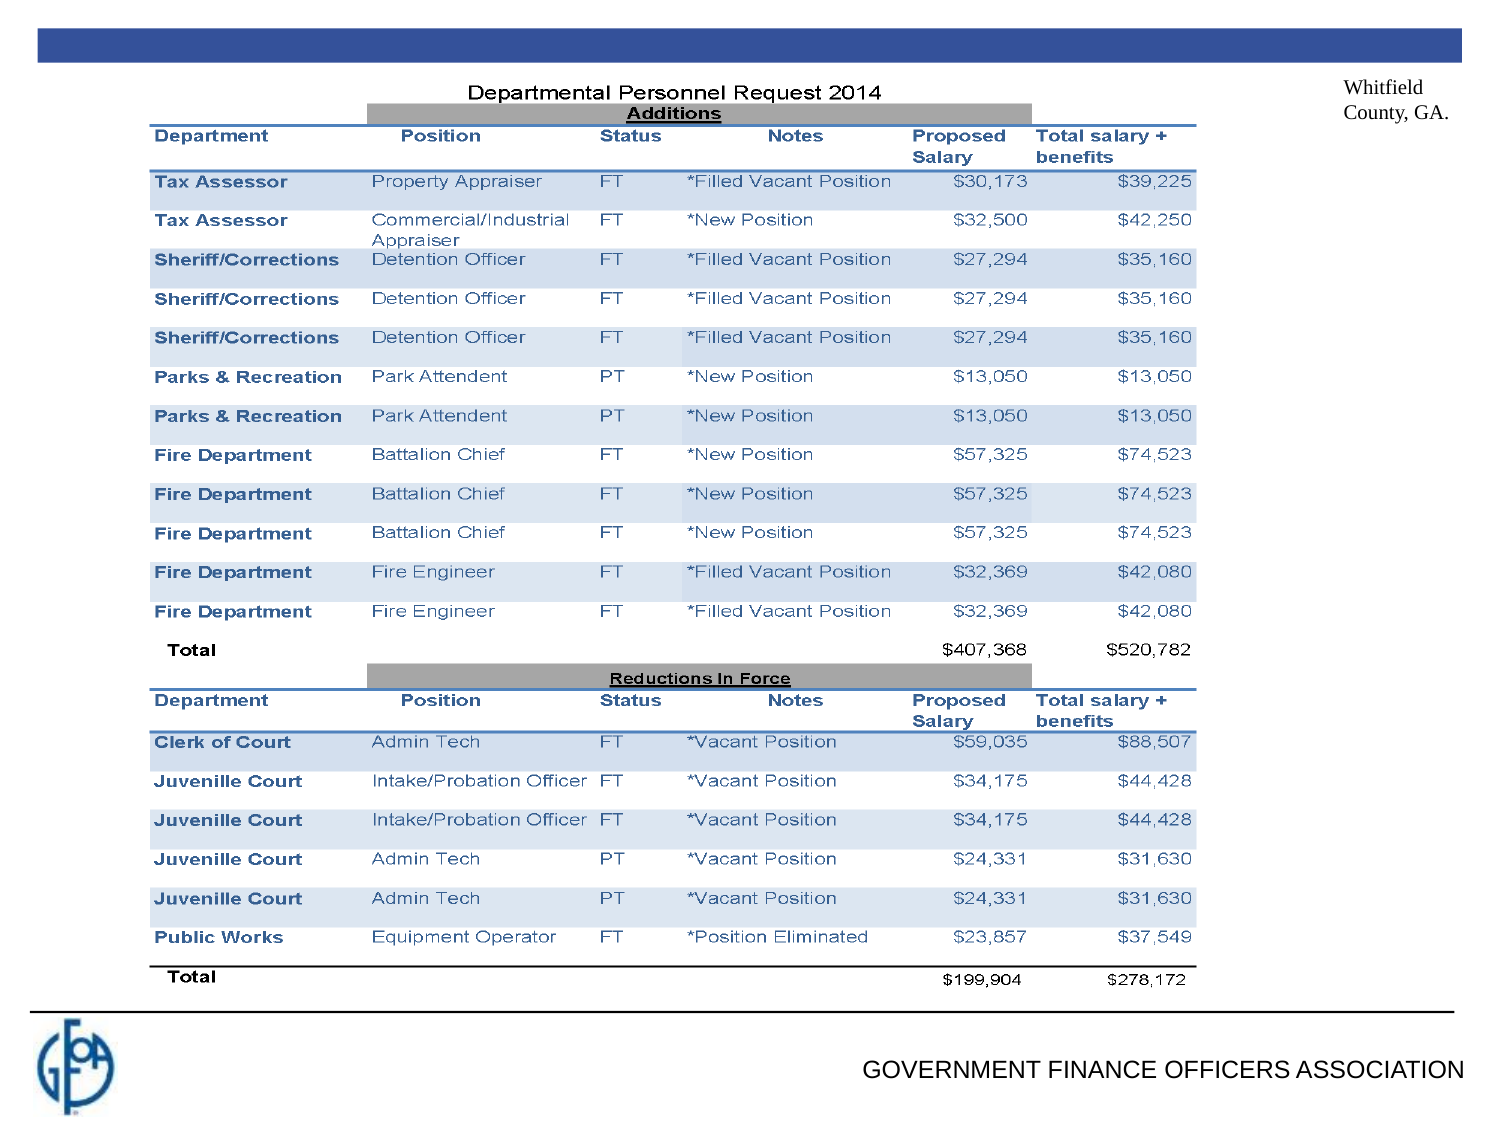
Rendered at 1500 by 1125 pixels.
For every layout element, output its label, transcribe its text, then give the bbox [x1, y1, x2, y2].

picture [123, 66, 1233, 997]
text_box Whitfield County, GA. [1328, 66, 1487, 132]
picture [33, 1017, 118, 1117]
